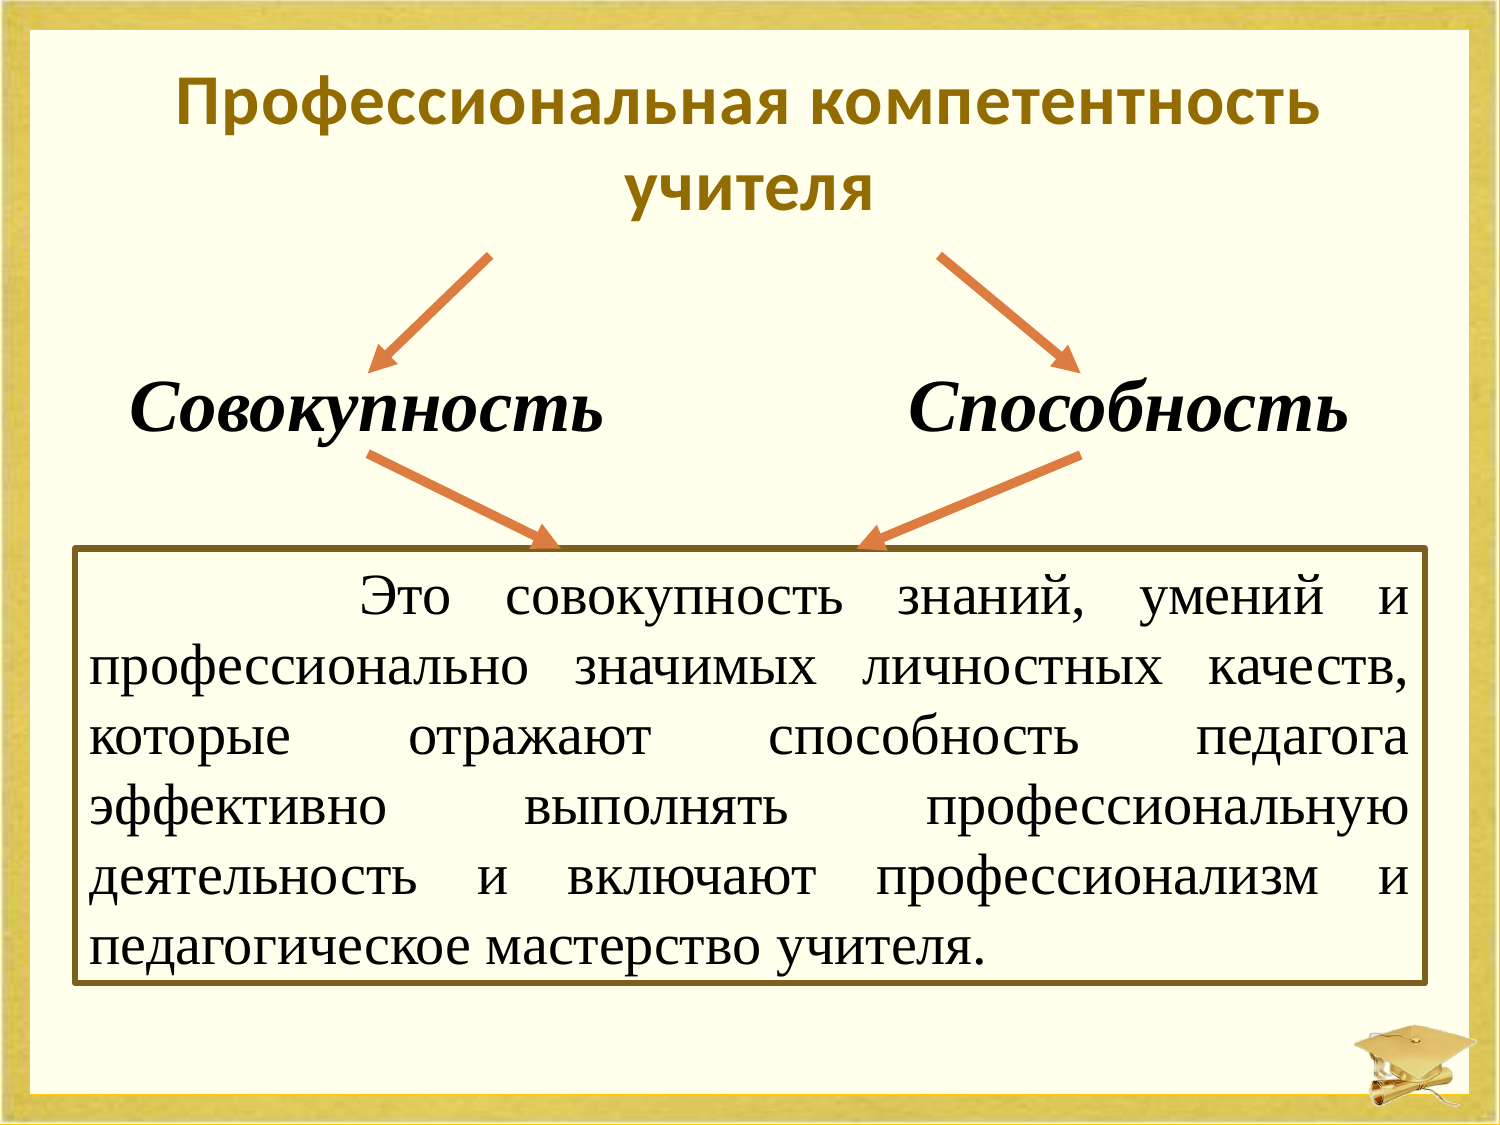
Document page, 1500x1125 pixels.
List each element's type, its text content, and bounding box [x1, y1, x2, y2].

text_box Это совокупность знаний, умений и профессионально значимых личностных качеств, которые отражают способность педагога эффективно выполнять профессиональную деятельность и включают профессионализм и педагогическое мастерство учителя. [74, 548, 1425, 984]
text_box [938, 255, 1081, 374]
text_box Совокупность [114, 348, 621, 454]
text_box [367, 255, 491, 374]
picture [0, 0, 1499, 1125]
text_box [367, 454, 562, 549]
title Профессиональная компетентность учителя [75, 45, 1425, 233]
text_box Способность [894, 348, 1365, 454]
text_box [855, 454, 1081, 549]
